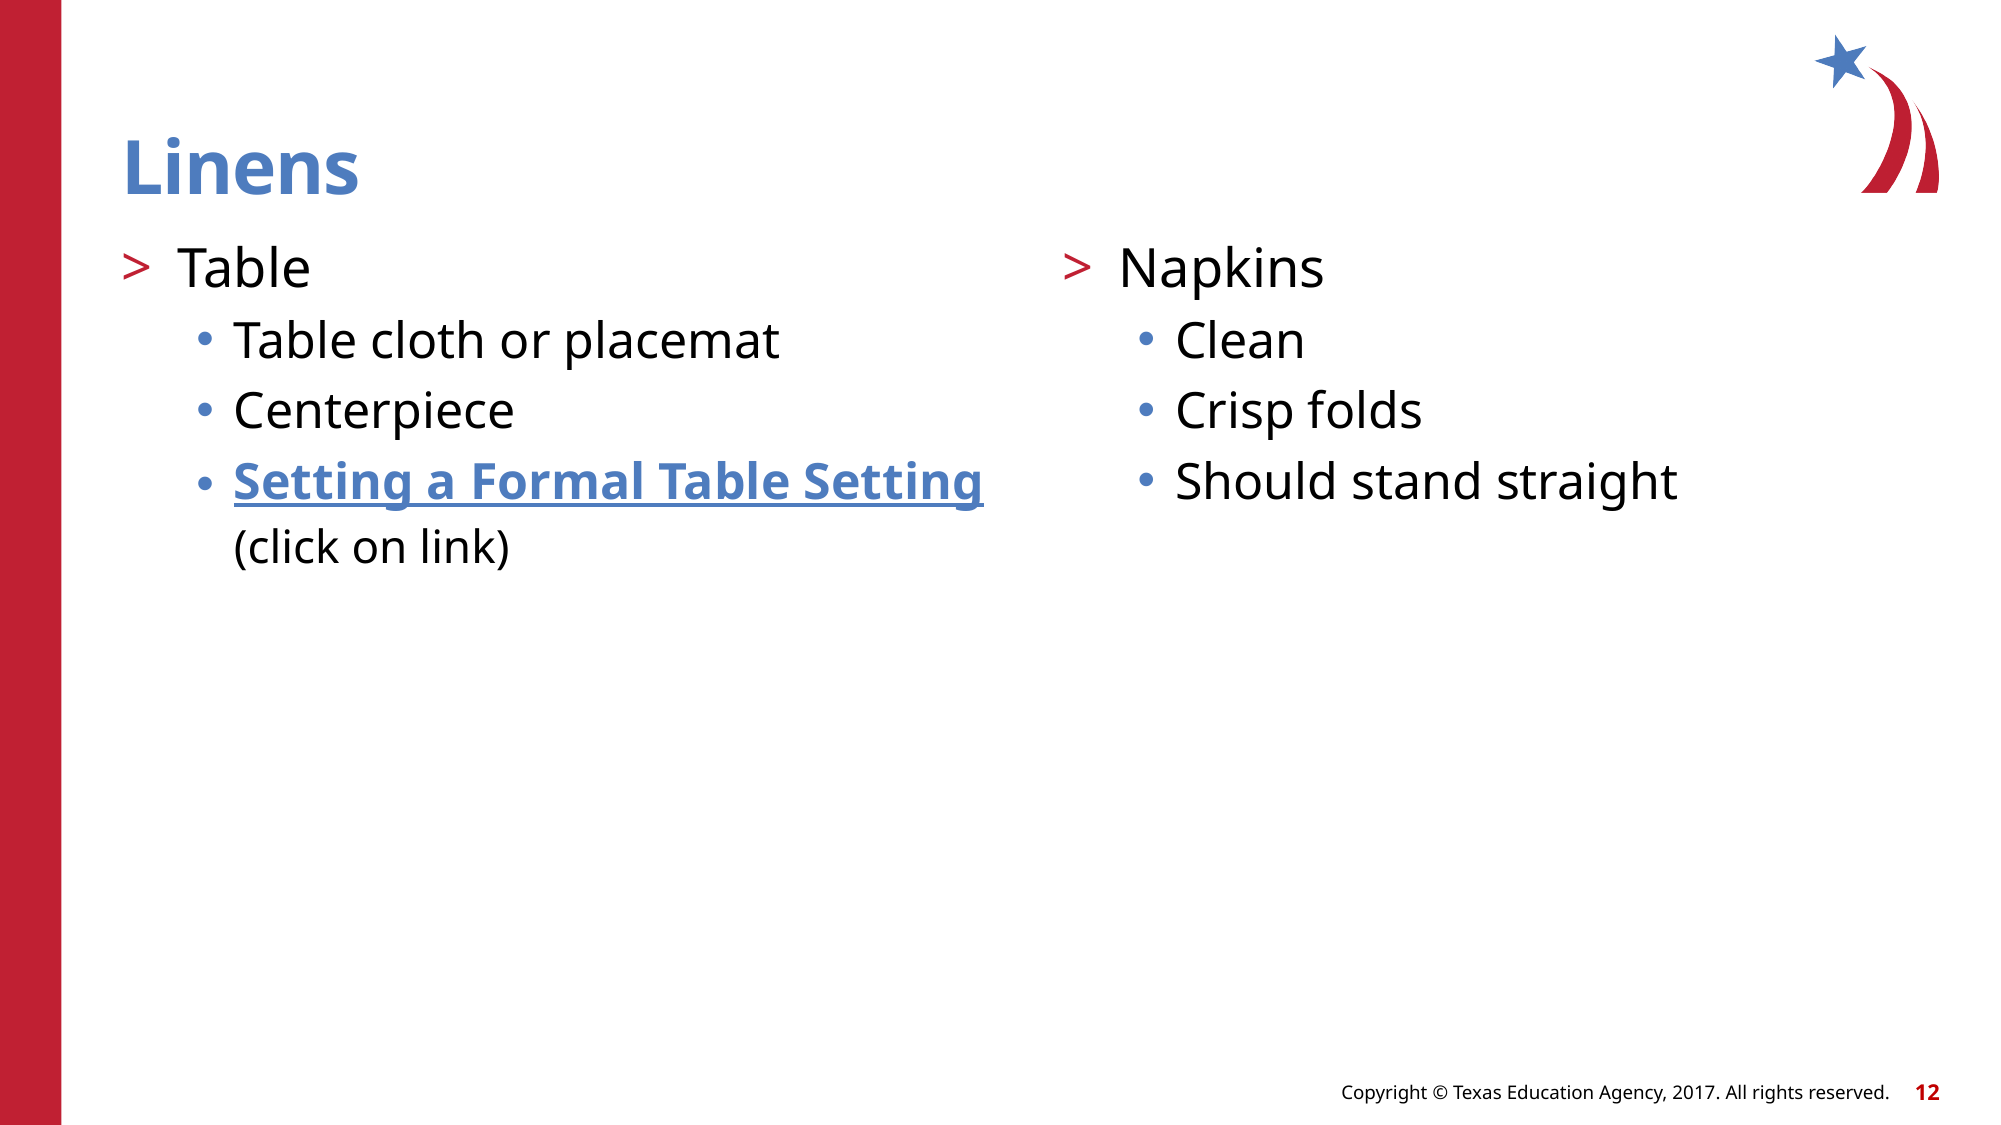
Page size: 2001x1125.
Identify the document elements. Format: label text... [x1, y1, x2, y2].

list Napkins Clean Crisp folds Should stand straight [1062, 233, 1937, 1010]
title Linens [121, 66, 1772, 211]
list Table Table cloth or placemat Centerpiece Setting a Formal Table Setting (click on link) [121, 233, 996, 1010]
picture [1814, 34, 1939, 193]
